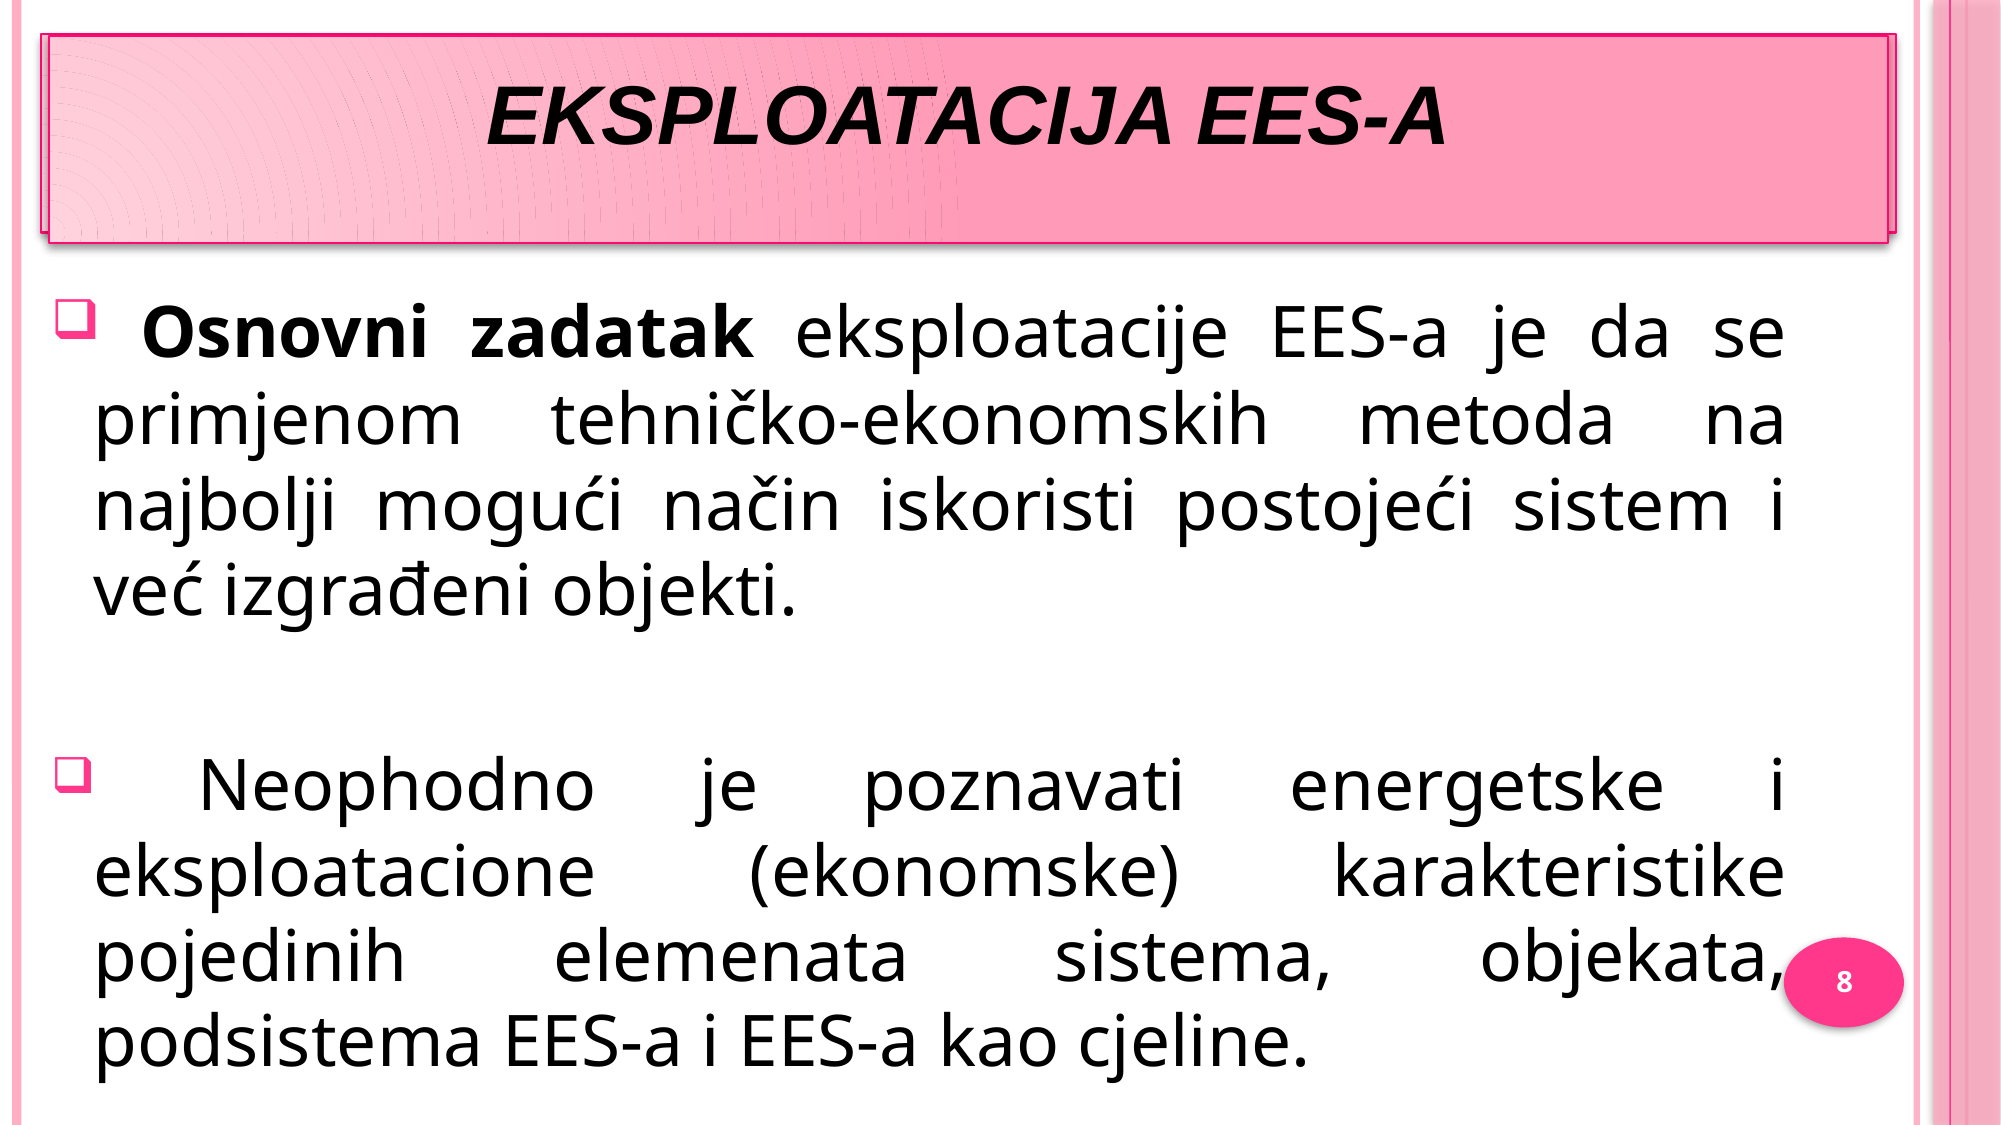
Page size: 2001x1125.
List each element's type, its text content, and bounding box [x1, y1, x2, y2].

list Osnovni zadatak eksploatacije EES-a je da se primjenom tehničko-ekonomskih metoda na najbolji mogući način iskoristi postojeći sistem i već izgrađeni objekti. Neophodno je poznavati energetske i eksploatacione (ekonomske) karakteristike pojedinih elemenata sistema, objekata, podsistema EES-a i EES-a kao cjeline. [36, 271, 1803, 1094]
slide_number 8 [1777, 940, 1912, 1027]
title Elektroenergetski sistem [1888, 33, 1897, 234]
title Elektroenergetski sistem [40, 33, 49, 234]
text_box Eksploatacija EES-a [48, 35, 1889, 244]
